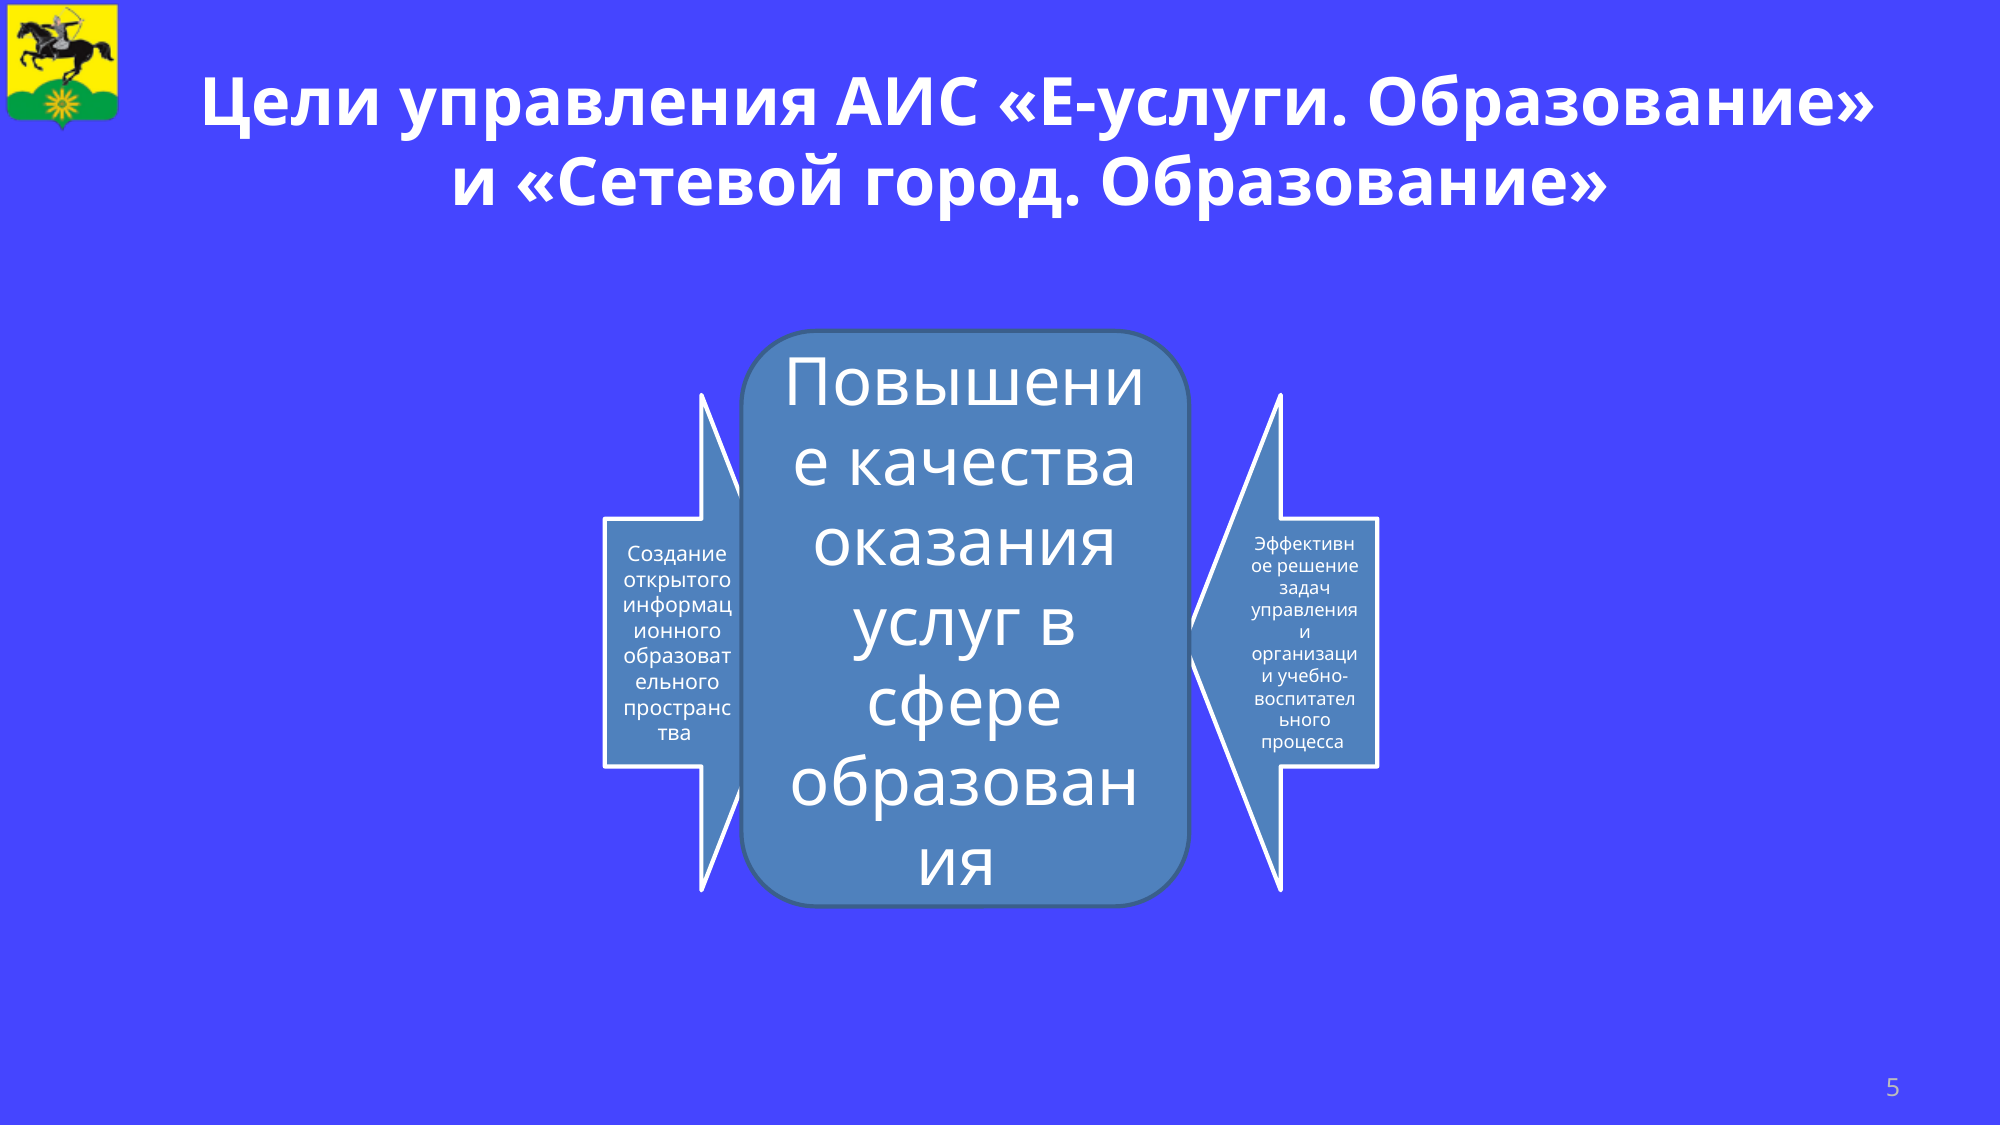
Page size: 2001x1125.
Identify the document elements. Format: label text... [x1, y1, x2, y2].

title Цели управления АИС «Е-услуги. Образование» и «Сетевой город. Образование» [177, 45, 1900, 233]
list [0, 256, 1983, 1029]
slide_number 5 [1733, 1076, 1900, 1113]
picture [0, 0, 126, 140]
